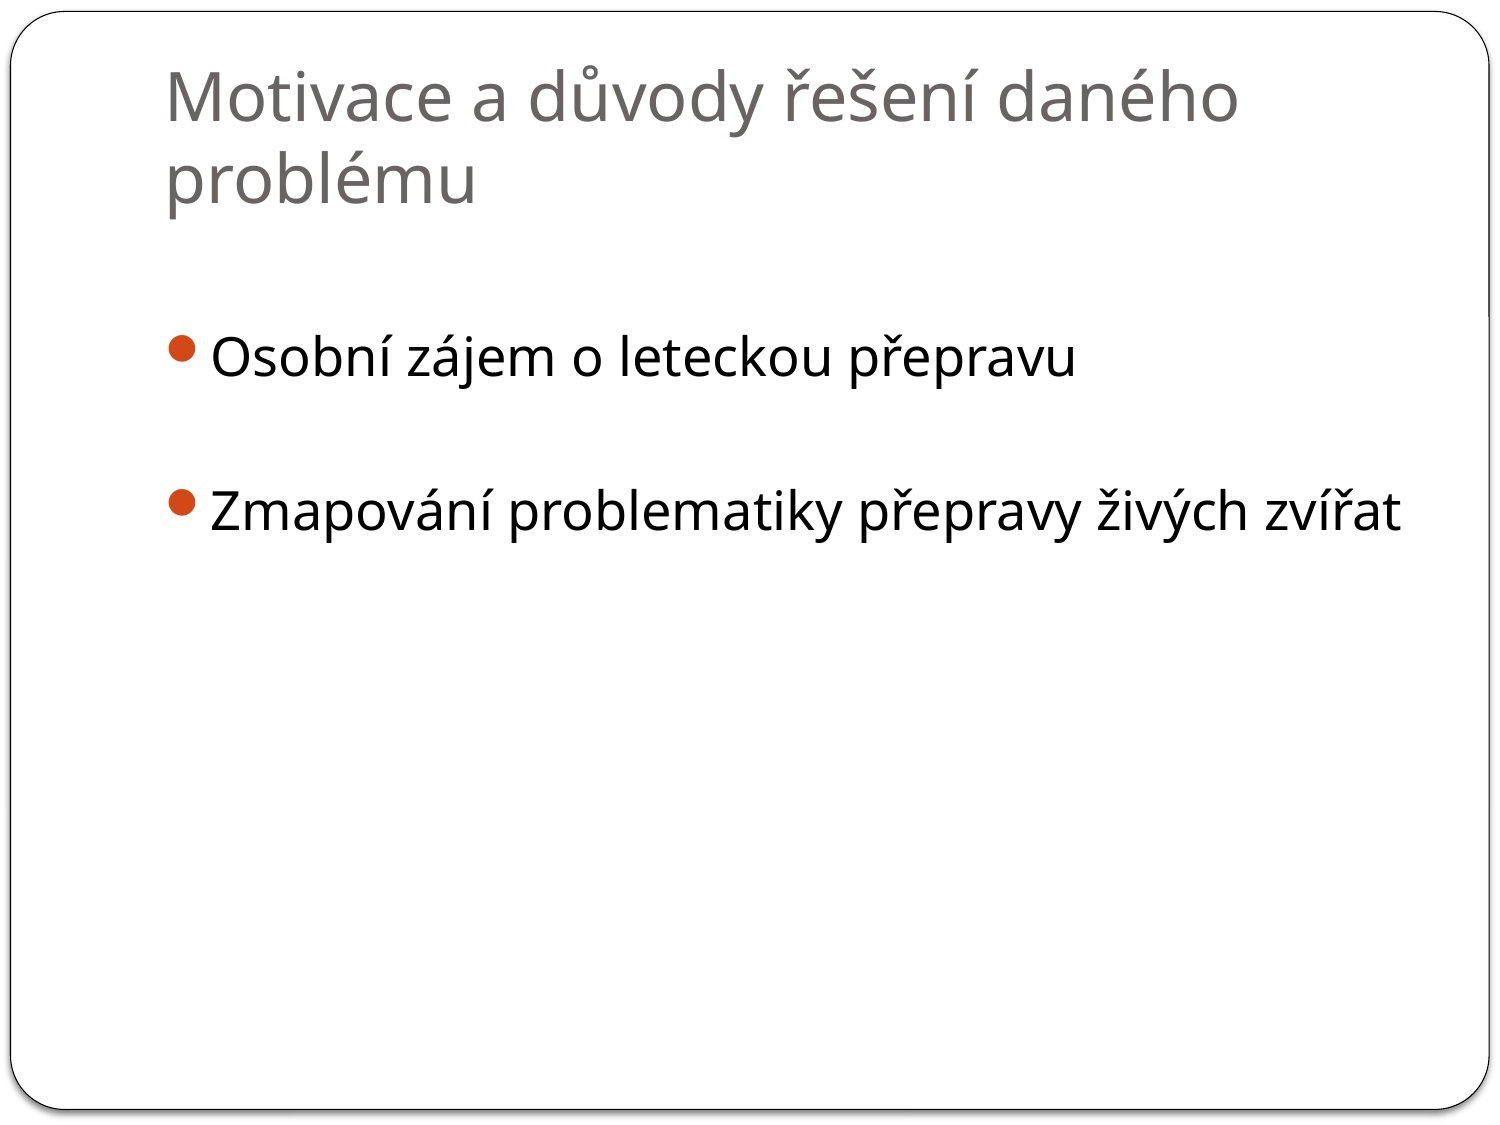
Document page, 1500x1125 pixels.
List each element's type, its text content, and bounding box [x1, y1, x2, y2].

title Motivace a důvody řešení daného problému [150, 45, 1425, 233]
list Osobní zájem o leteckou přepravu Zmapování problematiky přepravy živých zvířat [150, 237, 1425, 988]
